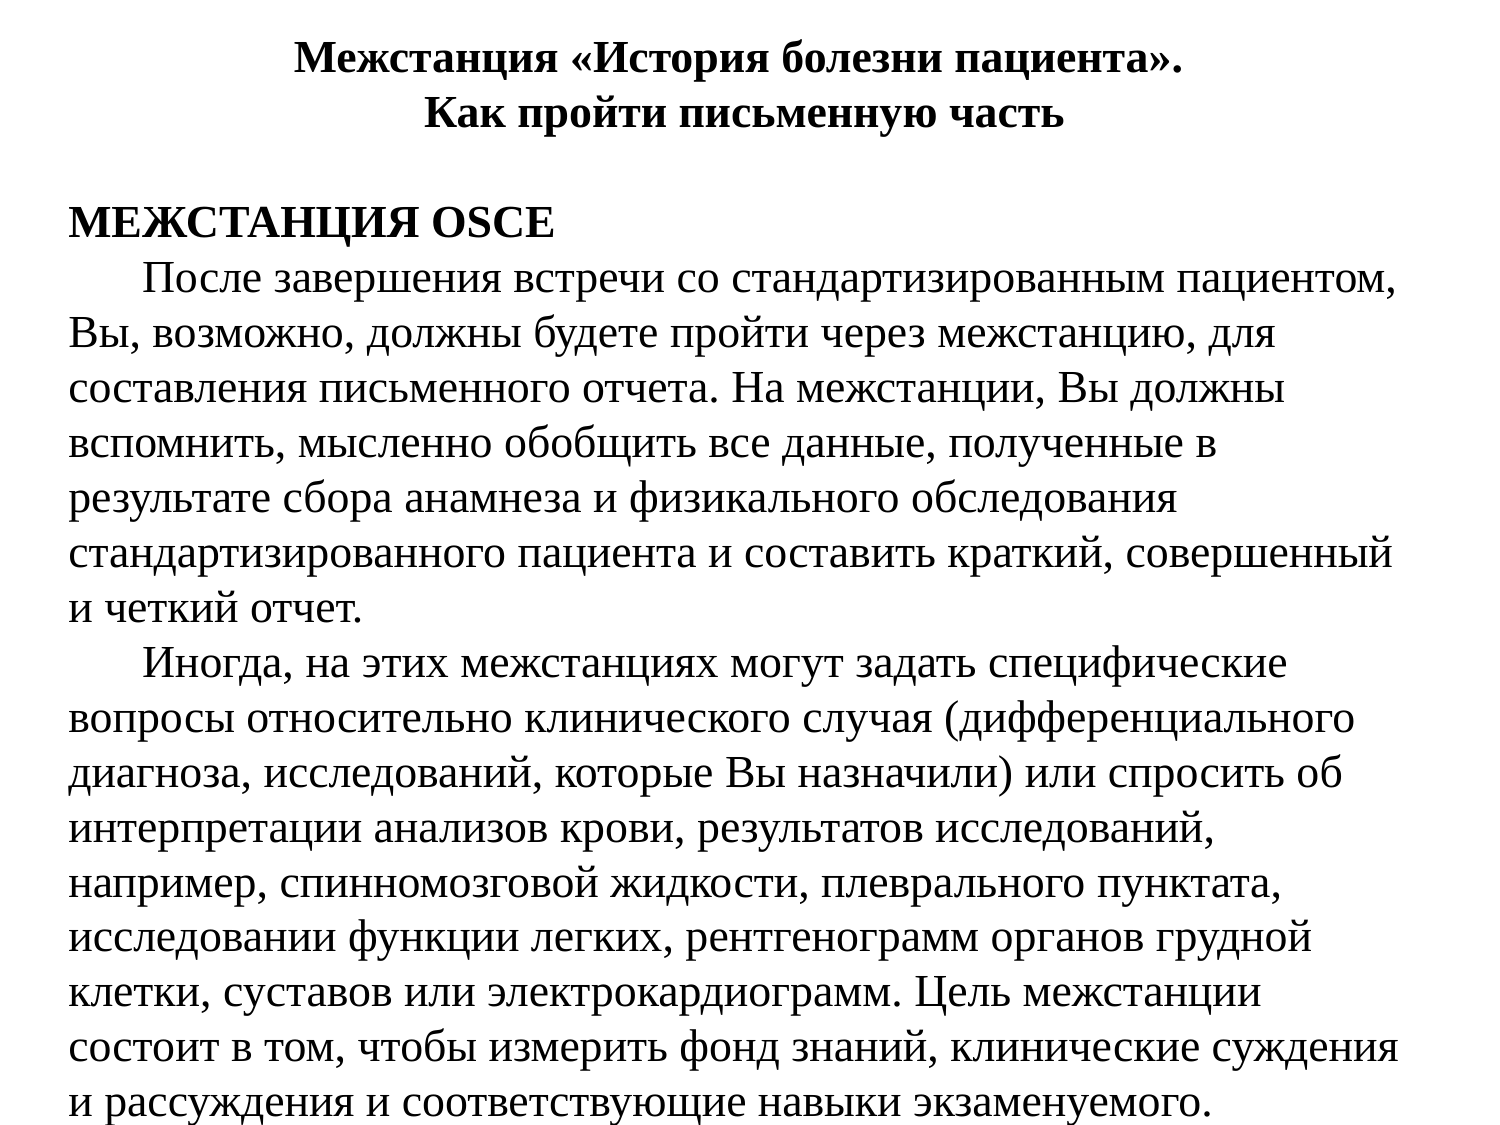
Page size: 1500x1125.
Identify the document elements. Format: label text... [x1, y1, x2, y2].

text_box Межстанция «История болезни пациента». Как пройти письменную часть МЕЖСТАНЦИЯ OSCE После завершения встречи со стандартизированным пациентом, Вы, возможно, должны будете пройти через межстанцию, для составления письменного отчета. На межстанции, Вы должны вспомнить, мысленно обобщить все данные, полученные в результате сбора анамнеза и физикального обследования стандартизированного пациента и составить краткий, совершенный и четкий отчет. Иногда, на этих межстанциях могут задать специфические вопросы относительно клинического случая (дифференциального диагноза, исследований, которые Вы назначили) или спросить об интерпретации анализов крови, результатов исследований, например, спинномозговой жидкости, плеврального пунктата, исследовании функции легких, рентгенограмм органов грудной клетки, суставов или электрокардиограмм. Цель межстанции состоит в том, чтобы измерить фонд знаний, клинические суждения и рассуждения и соответствующие навыки экзаменуемого. [53, 19, 1436, 1125]
